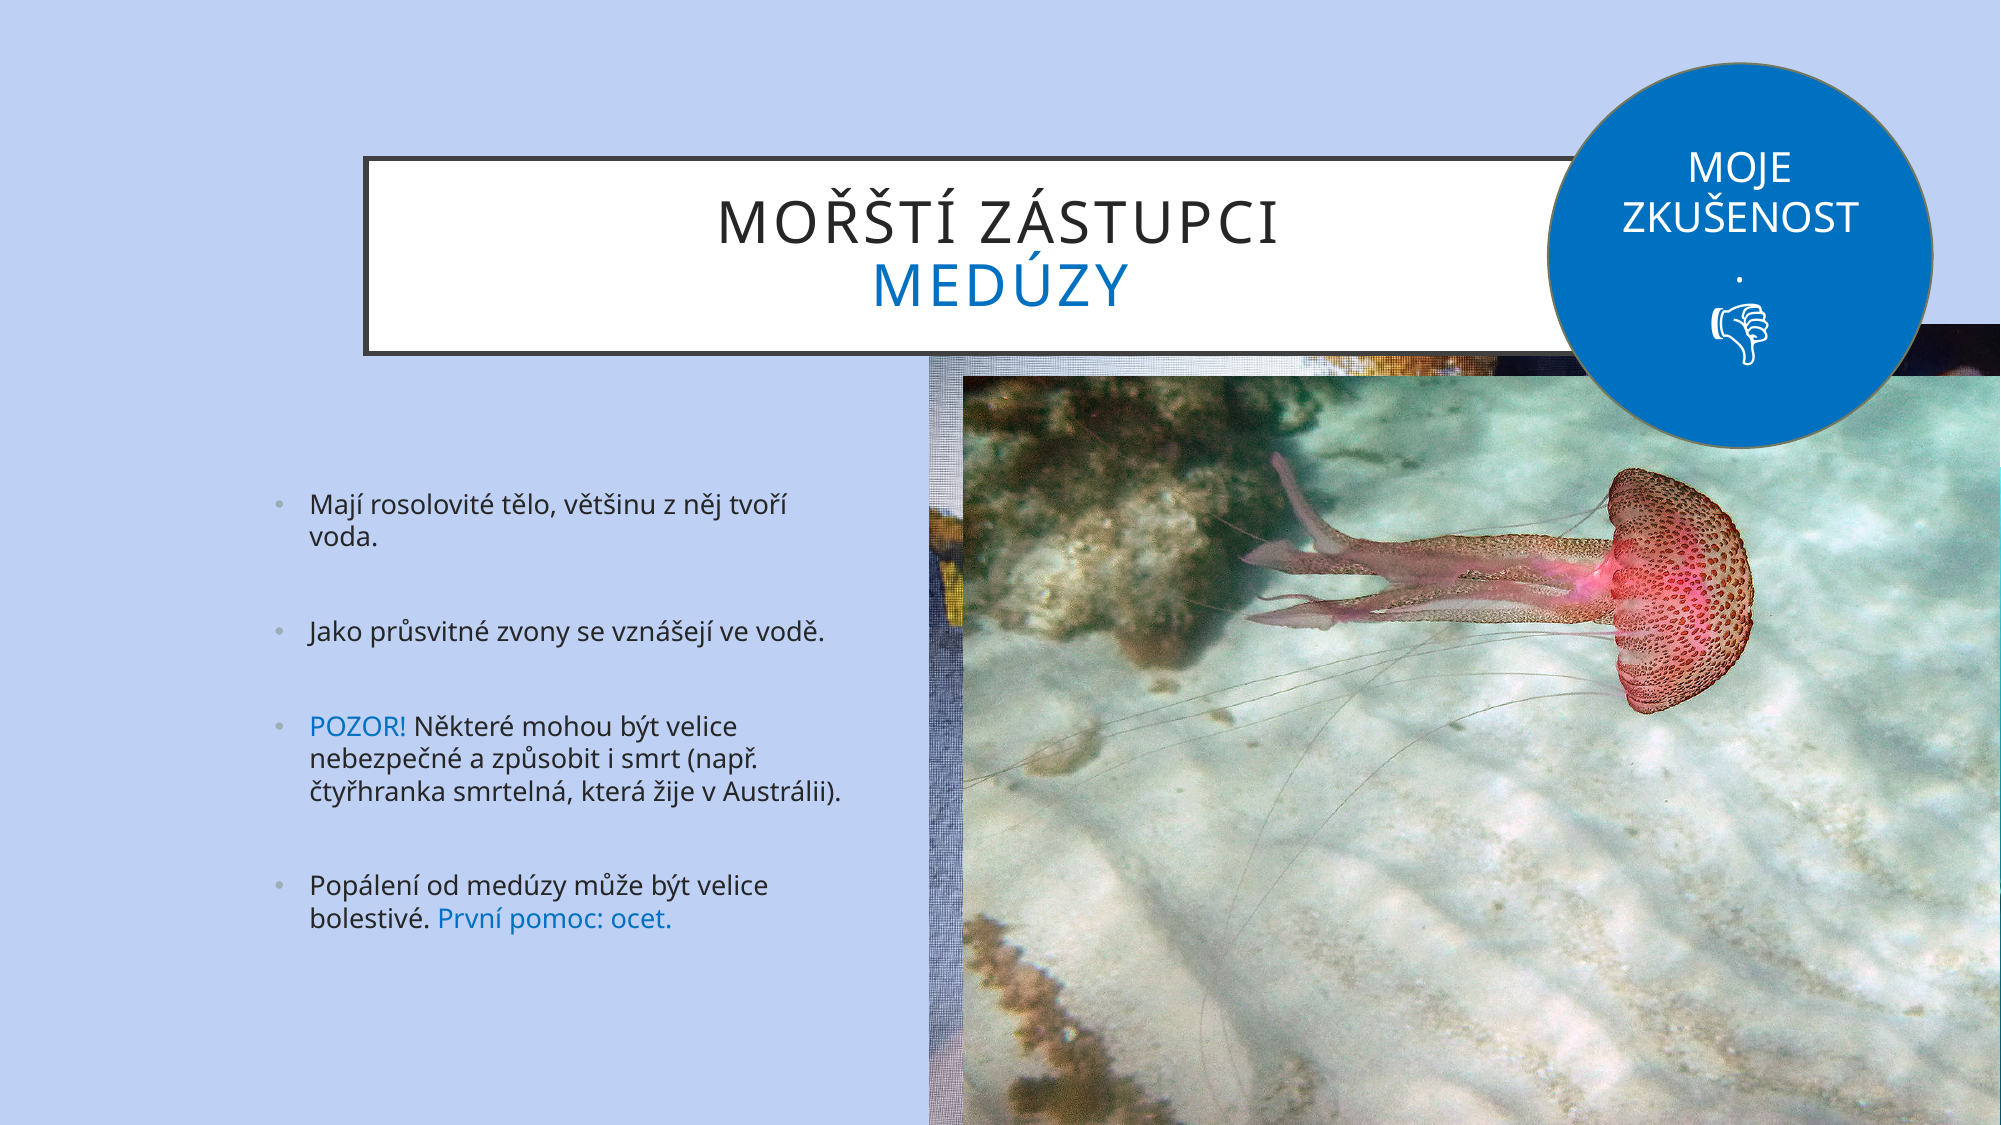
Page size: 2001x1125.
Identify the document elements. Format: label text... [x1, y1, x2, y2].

text_box MOJE ZKUŠENOST. 👎 [1546, 62, 1934, 324]
picture [929, 324, 2001, 1125]
list Mají rosolovité tělo, většinu z něj tvoří voda. Jako průsvitné zvony se vznášejí ve vodě. POZOR! Některé mohou být velice nebezpečné a způsobit i smrt (např. čtyřhranka smrtelná, která žije v Austrálii). Popálení od medúzy může být velice bolestivé. První pomoc: ocet. [259, 432, 860, 942]
title Mořští zástupci MEDÚZY [363, 156, 1574, 356]
